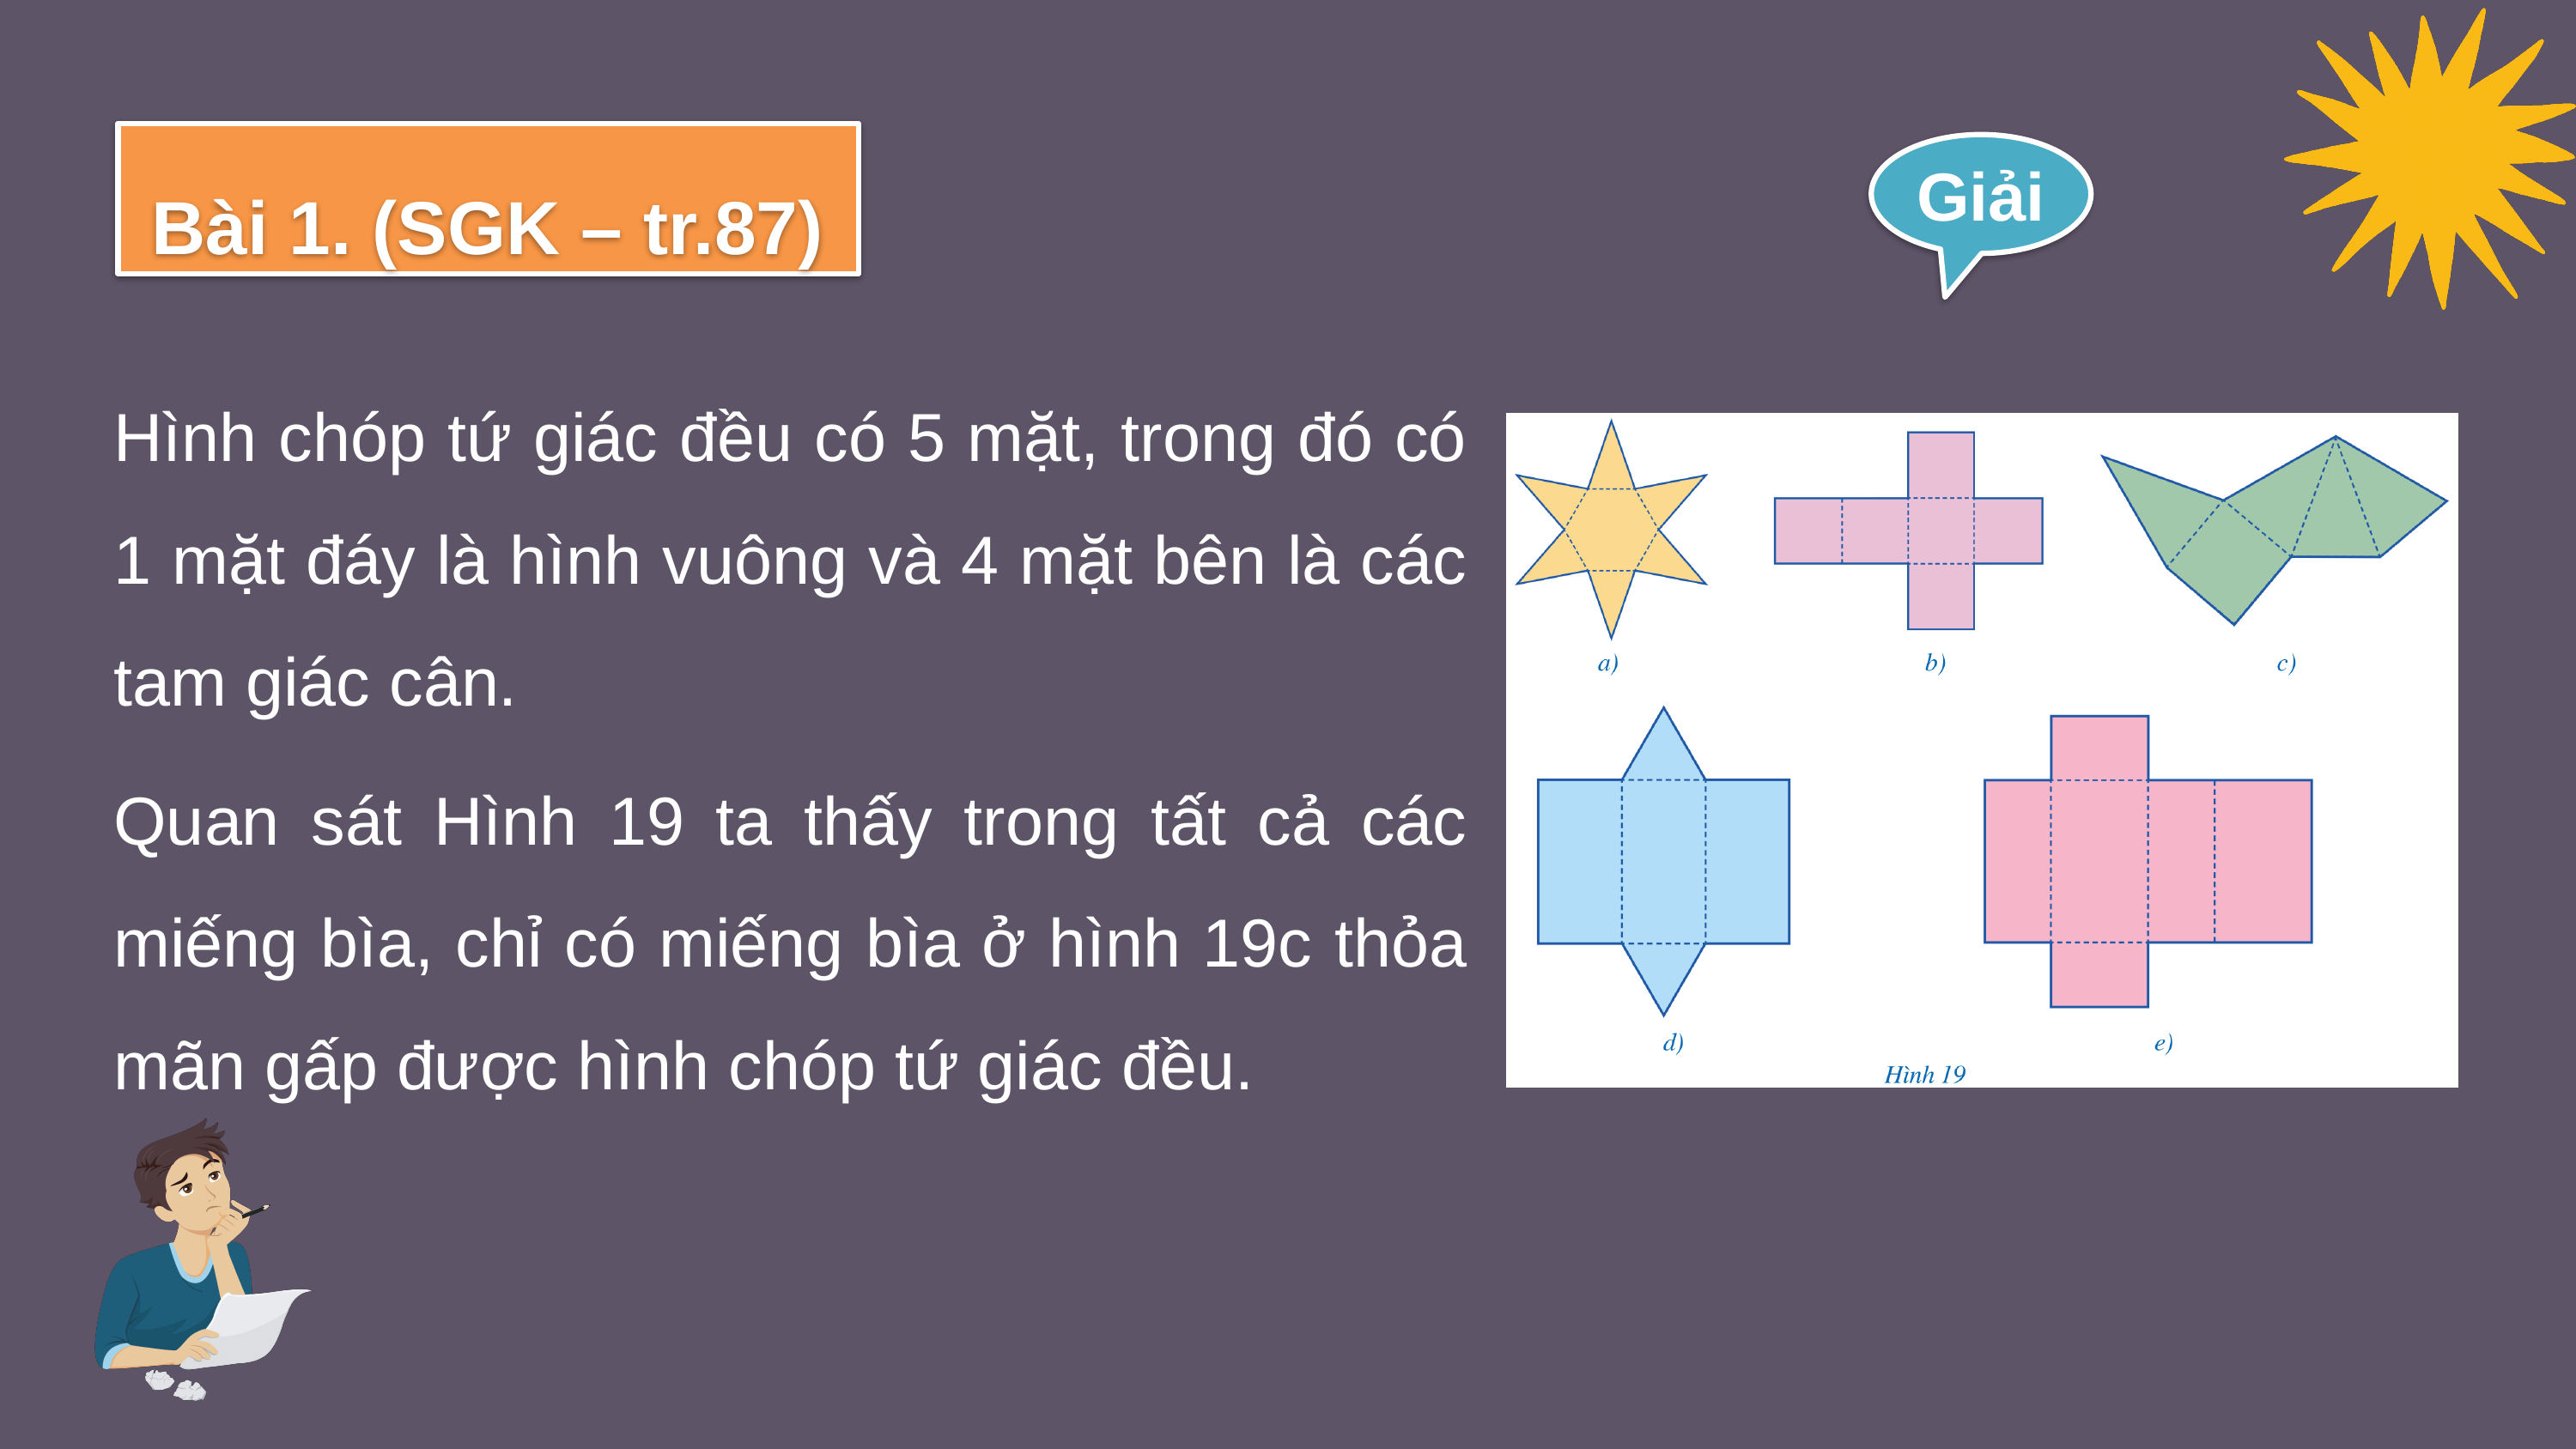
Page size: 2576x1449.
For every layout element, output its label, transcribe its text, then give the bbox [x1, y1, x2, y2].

picture [2284, 8, 2576, 310]
picture [1506, 412, 2458, 1088]
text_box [118, 123, 860, 275]
text_box Giải [1868, 131, 2094, 300]
text_box Hình chóp tứ giác đều có 5 mặt, trong đó có 1 mặt đáy là hình vuông và 4 mặt bên là các tam giác cân. Quan sát Hình 19 ta thấy trong tất cả các miếng bìa, chỉ có miếng bìa ở hình 19c thỏa mãn gấp được hình chóp tứ giác đều. [96, 346, 1485, 1110]
picture [94, 1118, 313, 1401]
